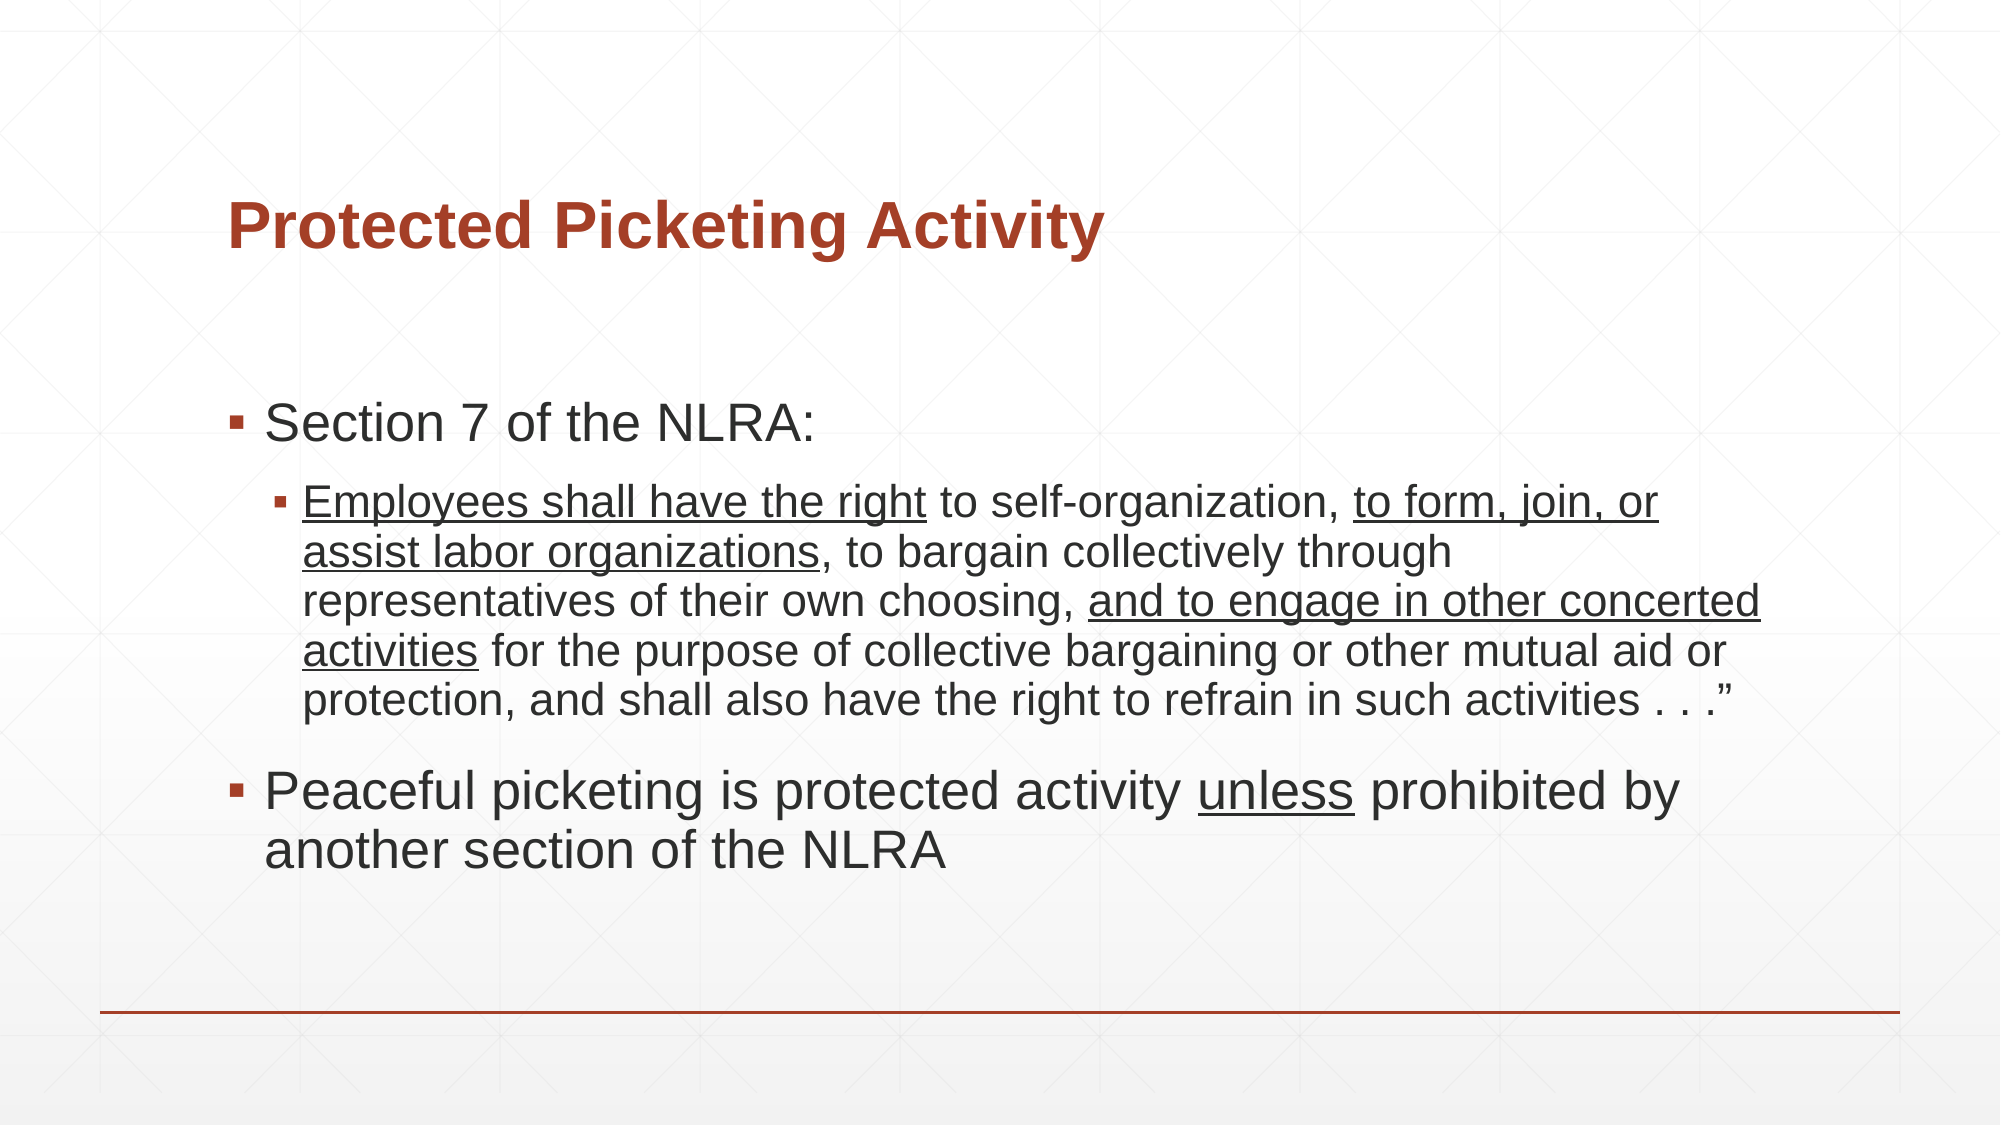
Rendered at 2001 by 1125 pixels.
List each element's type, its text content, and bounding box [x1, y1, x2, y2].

title Protected Picketing Activity [212, 82, 1788, 271]
list Section 7 of the NLRA: Employees shall have the right to self-organization, to form, join, or assist labor organizations, to bargain collectively through representatives of their own choosing, and to engage in other concerted activities for the purpose of collective bargaining or other mutual aid or protection, and shall also have the right to refrain in such activities . . .” Peaceful picketing is protected activity unless prohibited by another section of the NLRA [212, 324, 1788, 950]
